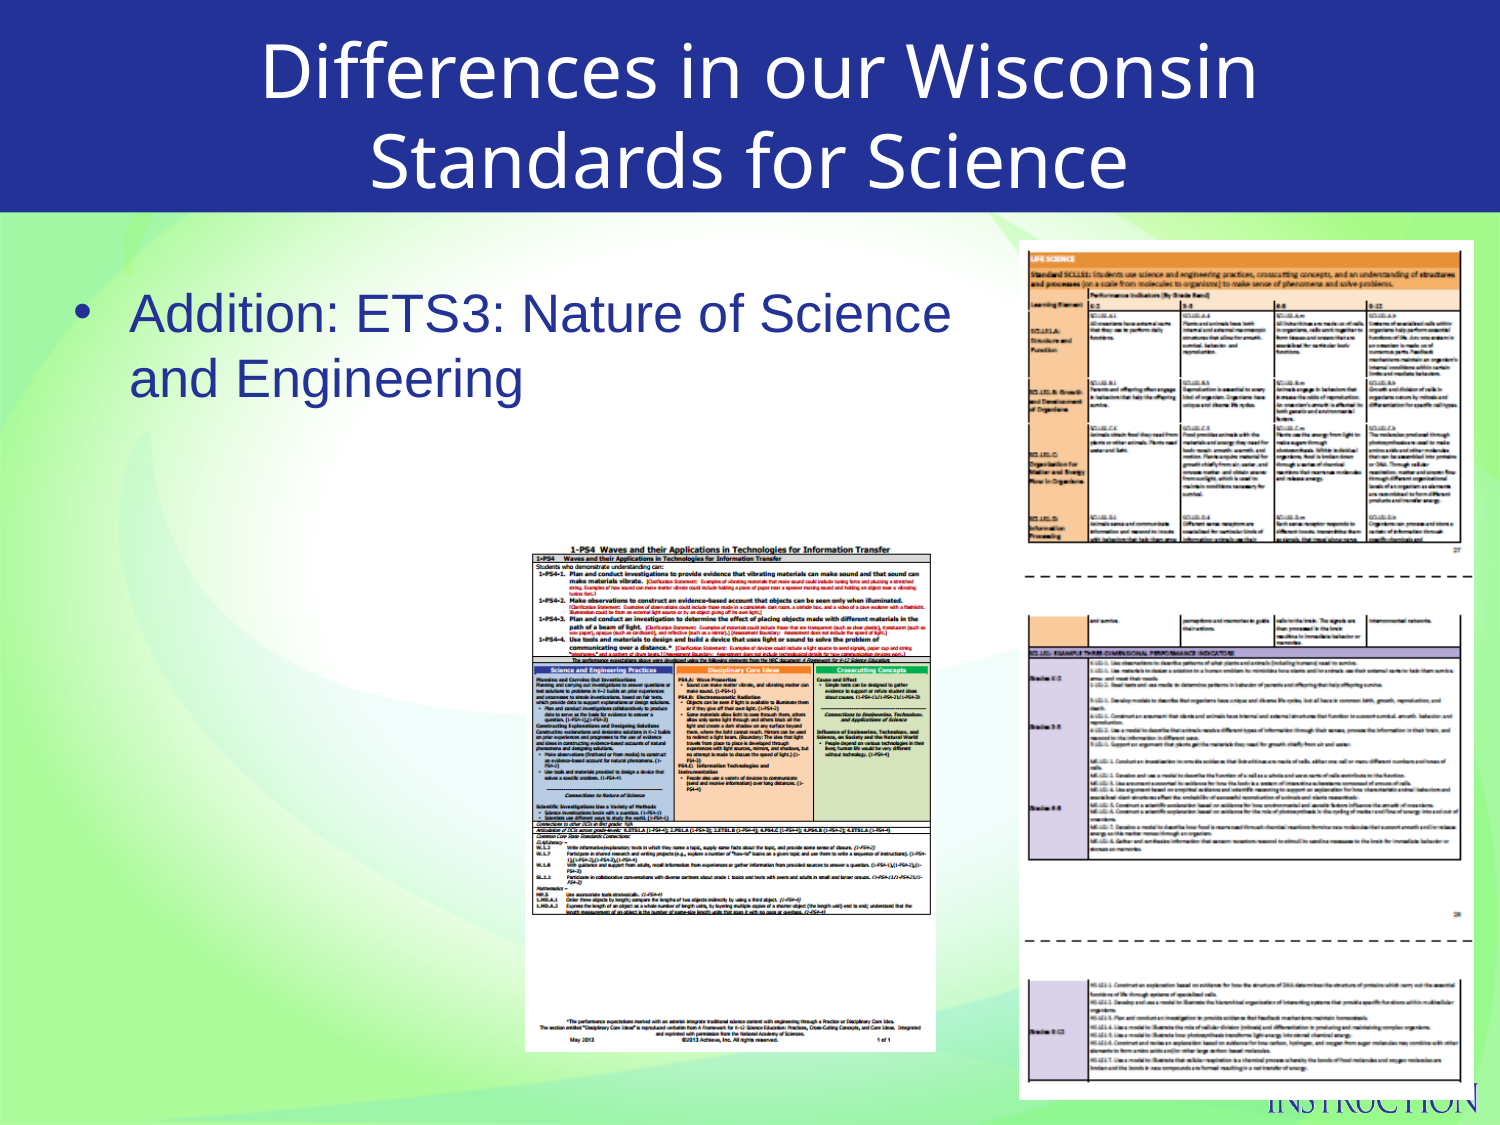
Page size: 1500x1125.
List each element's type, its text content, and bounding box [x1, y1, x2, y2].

text_box [0, 0, 1500, 214]
picture [525, 523, 936, 1053]
picture [1018, 239, 1478, 1113]
title Differences in our Wisconsin Standards for Science [74, 19, 1426, 208]
list Addition: ETS3: Nature of Science and Engineering [58, 270, 989, 1053]
